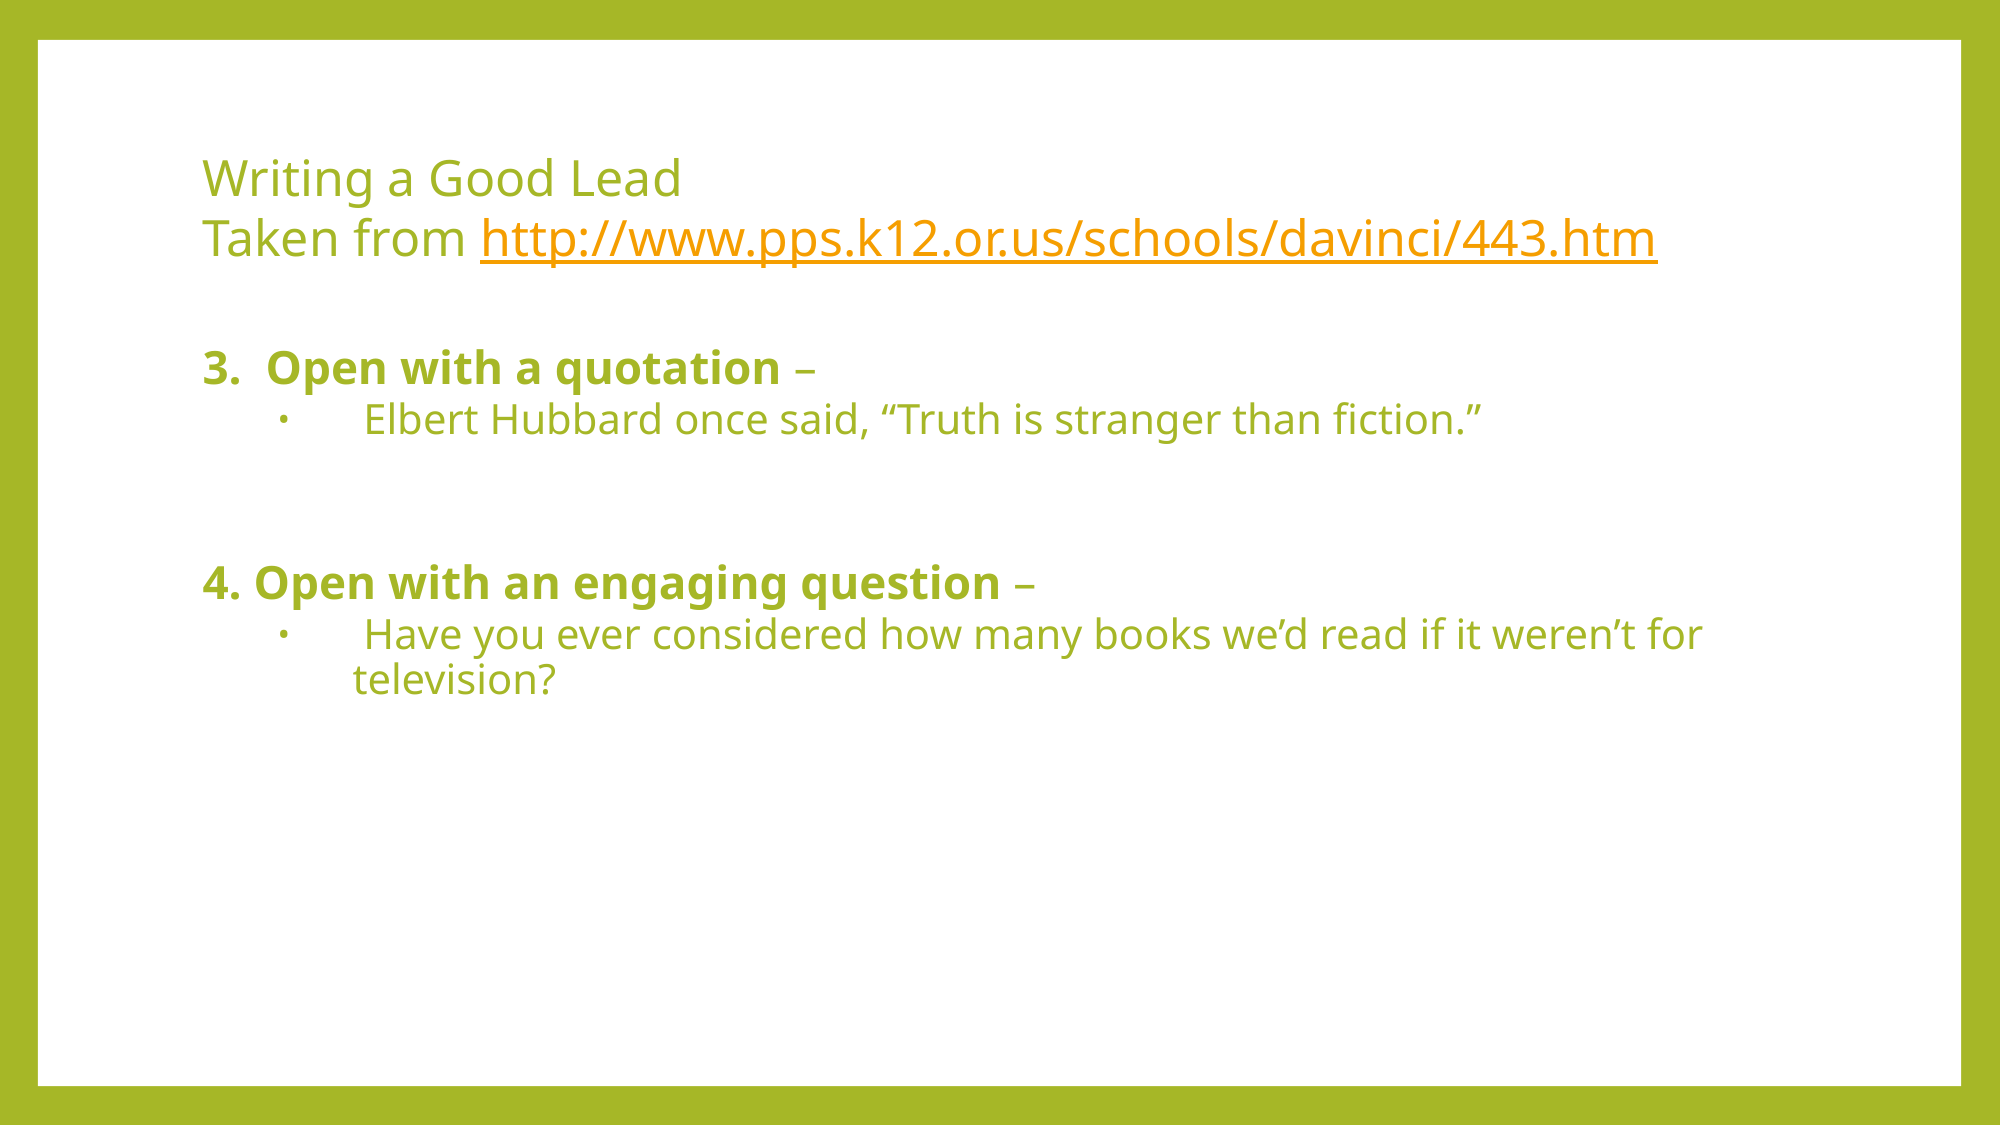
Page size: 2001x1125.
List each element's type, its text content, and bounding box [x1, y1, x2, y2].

list 3. Open with a quotation – Elbert Hubbard once said, “Truth is stranger than fiction.” 4. Open with an engaging question – Have you ever considered how many books we’d read if it weren’t for television? [187, 337, 1808, 1000]
title Writing a Good Lead Taken from http://www.pps.k12.or.us/schools/davinci/443.htm [187, 99, 1808, 323]
